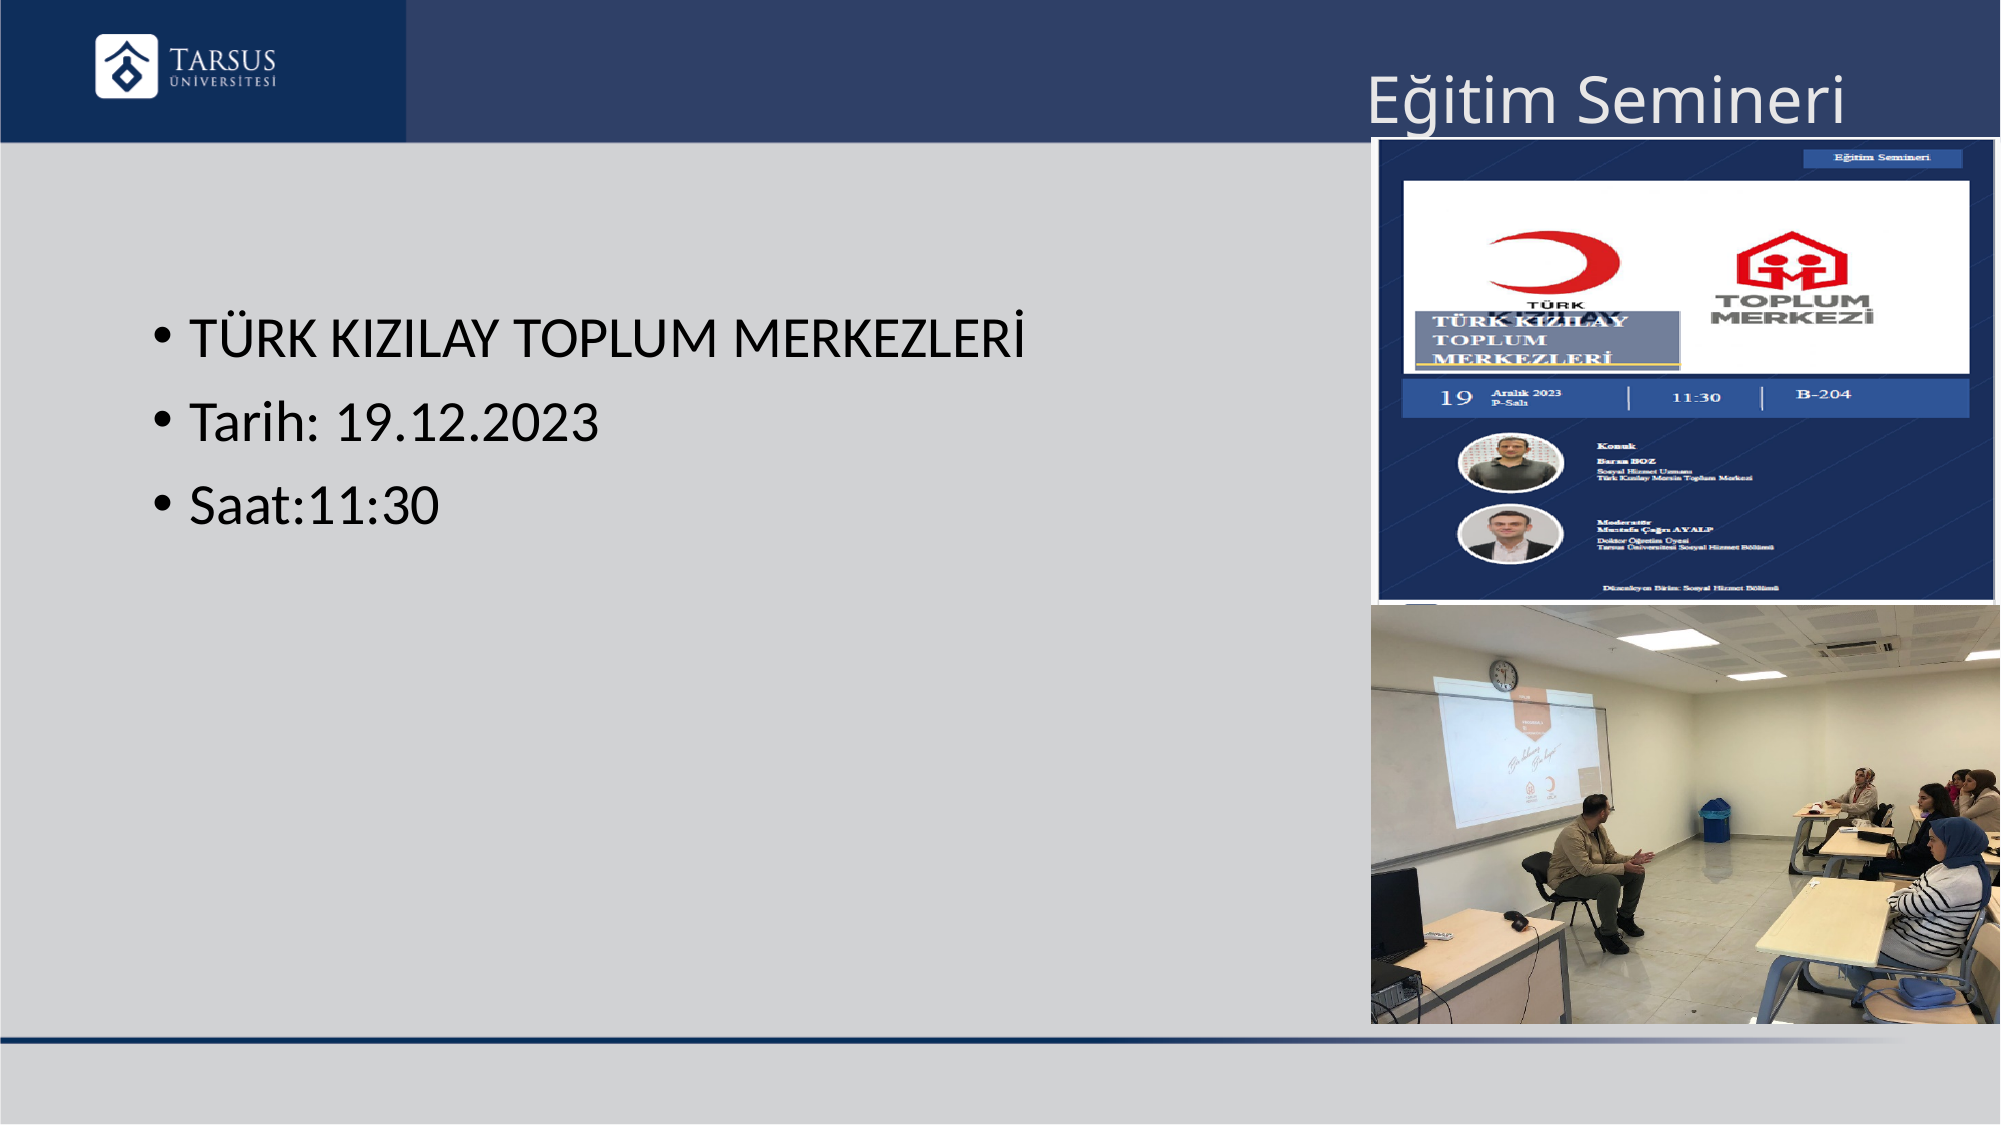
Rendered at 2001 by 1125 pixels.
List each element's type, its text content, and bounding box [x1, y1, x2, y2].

title Eğitim Semineri [137, 59, 1863, 146]
picture [0, 0, 2001, 1125]
list TÜRK KIZILAY TOPLUM MERKEZLERİ Tarih: 19.12.2023 Saat:11:30 [137, 299, 1371, 1014]
